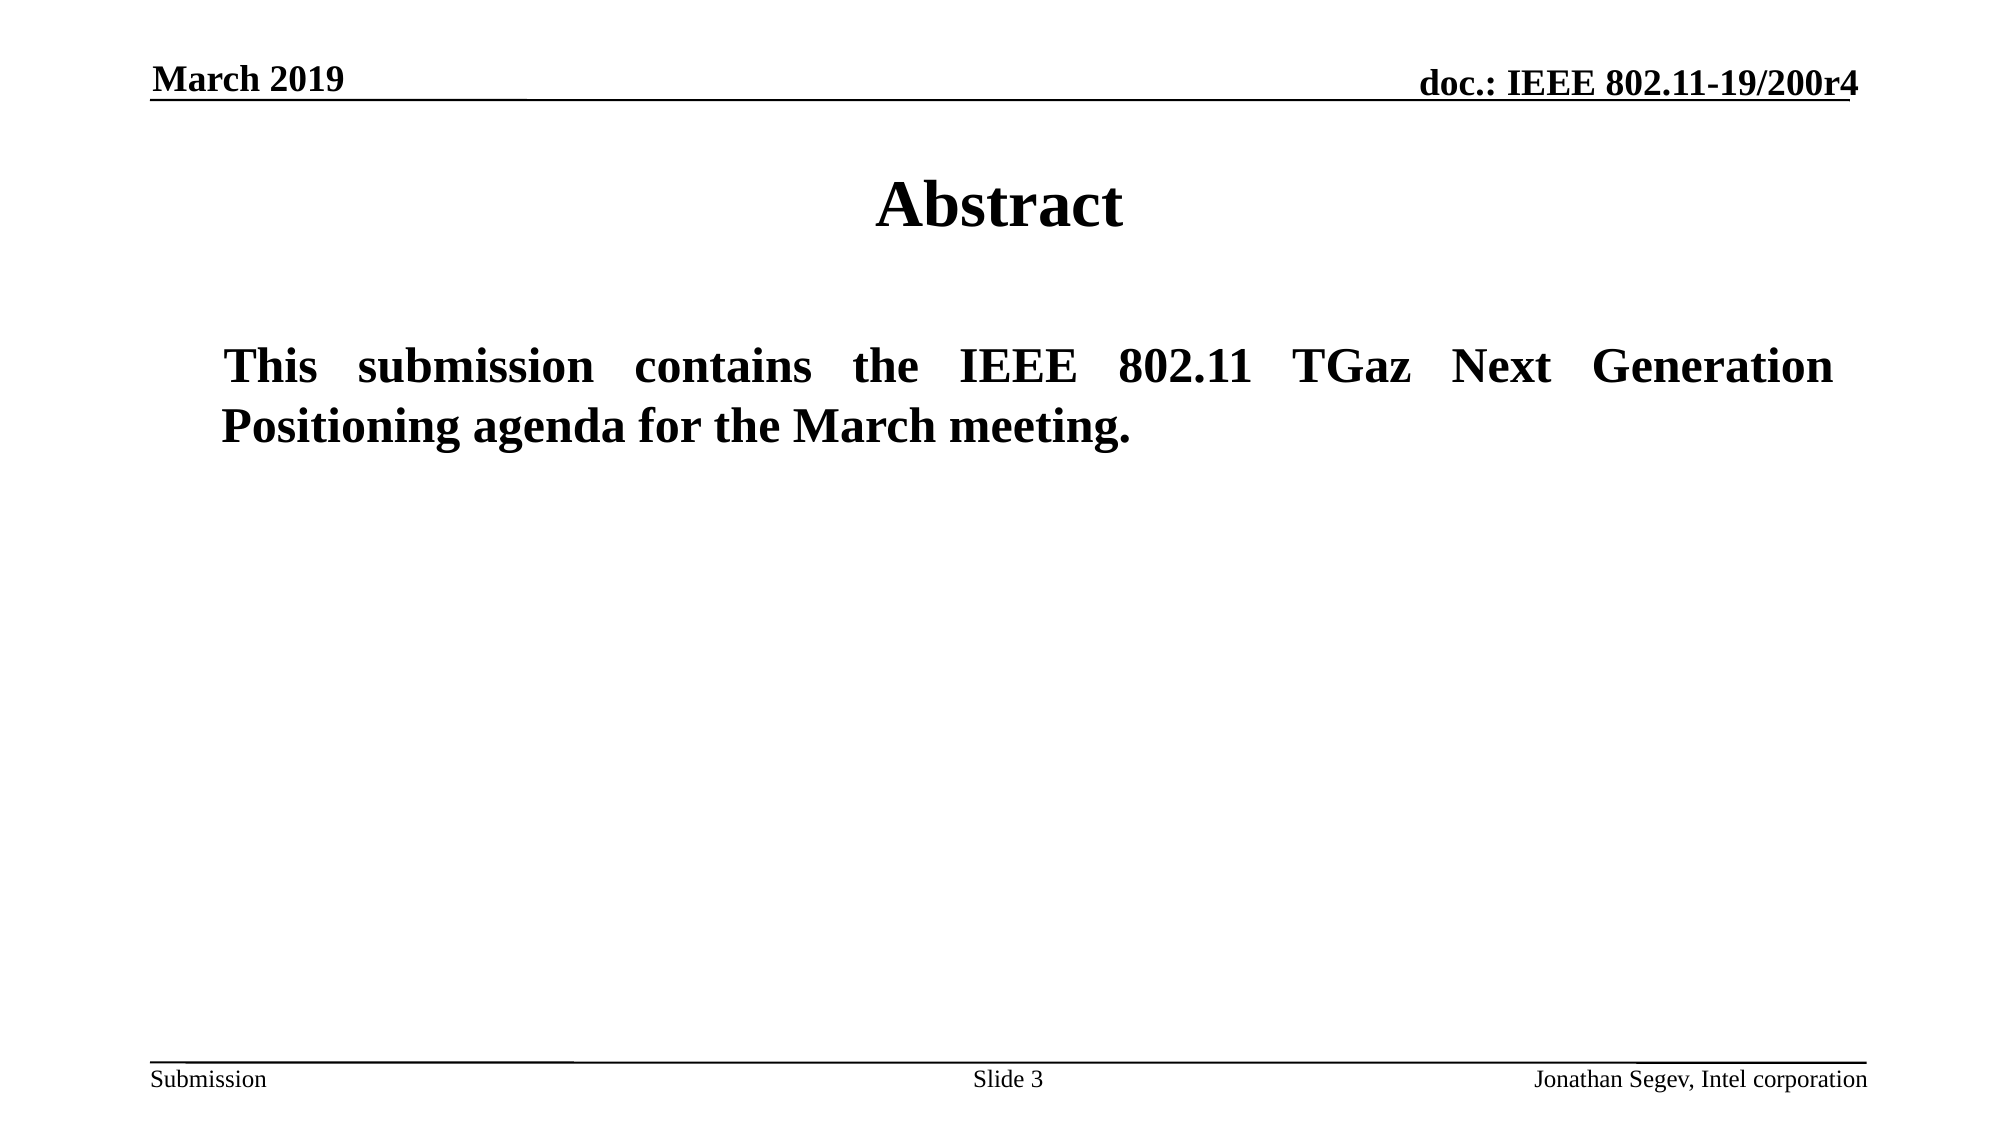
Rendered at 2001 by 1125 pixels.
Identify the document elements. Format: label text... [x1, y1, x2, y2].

title Abstract [149, 112, 1850, 288]
footer Jonathan Segev, Intel corporation [1171, 1061, 1869, 1093]
slide_number Slide 3 [950, 1061, 1067, 1123]
list This submission contains the IEEE 802.11 TGaz Next Generation Positioning agenda for the March meeting. [149, 324, 1850, 1000]
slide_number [152, 54, 563, 100]
